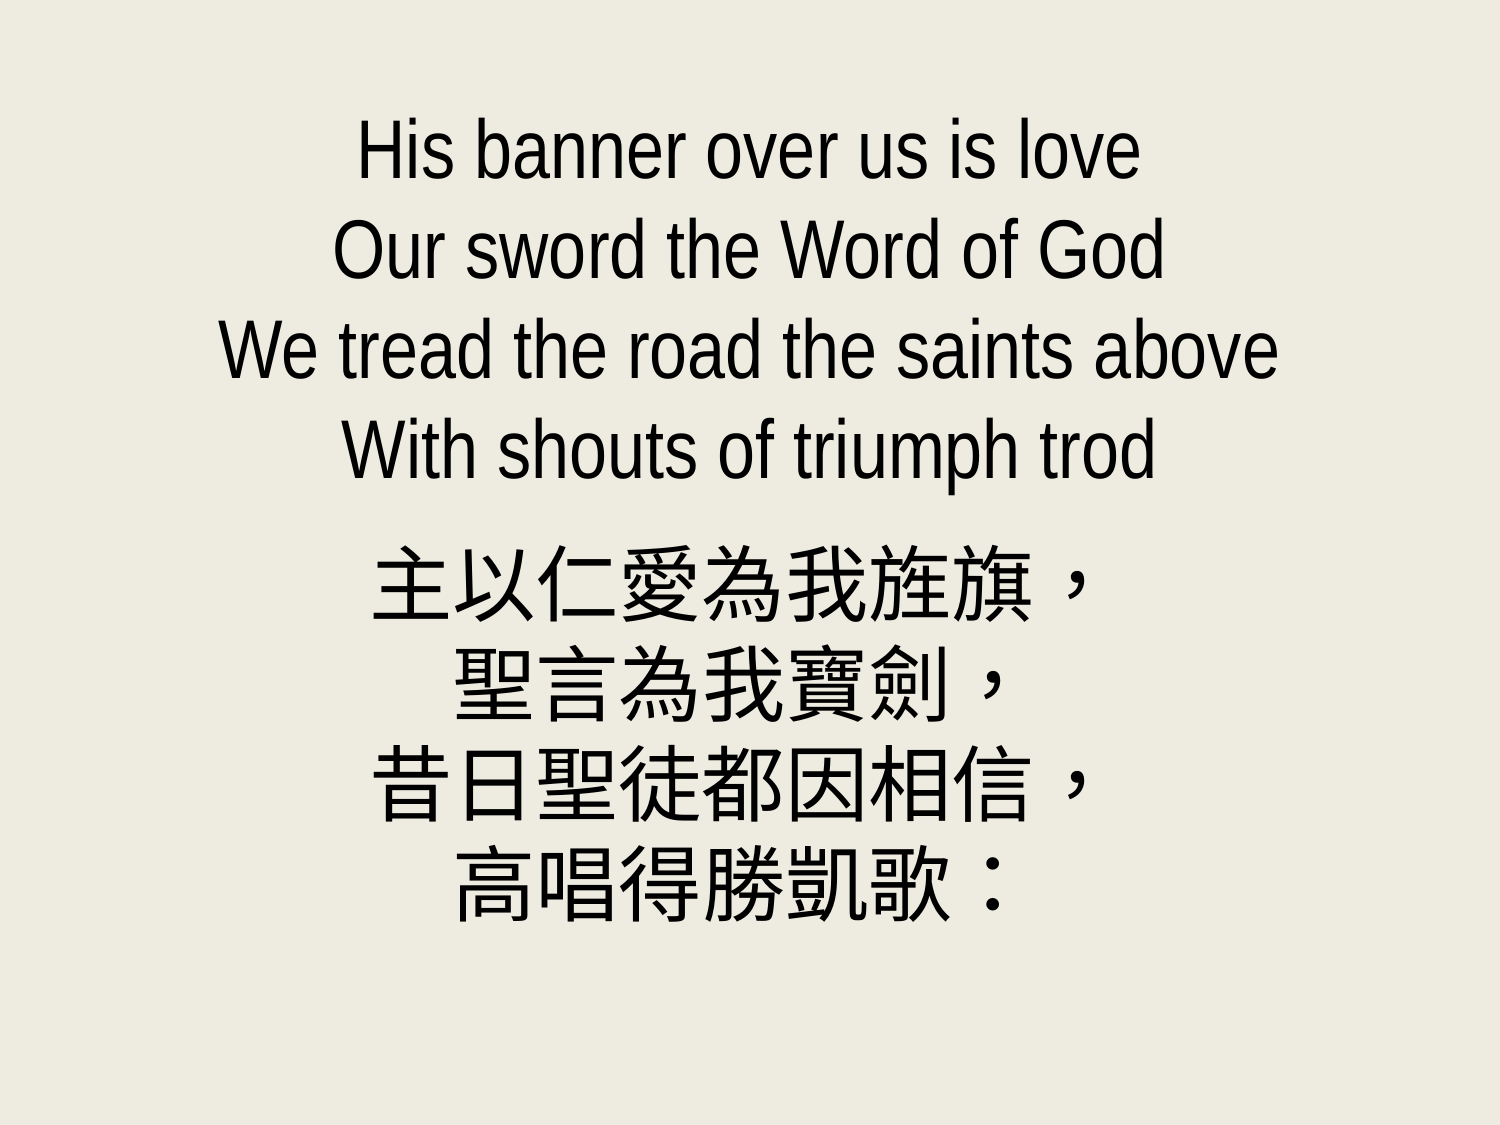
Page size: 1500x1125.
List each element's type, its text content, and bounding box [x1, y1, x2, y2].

text_box 主以仁愛為我旌旗， 聖言為我寶劍， 昔日聖徒都因相信， 高唱得勝凱歌： [62, 525, 1425, 1040]
text_box His banner over us is love Our sword the Word of God We tread the road the saints above With shouts of triumph trod [0, 87, 1500, 503]
